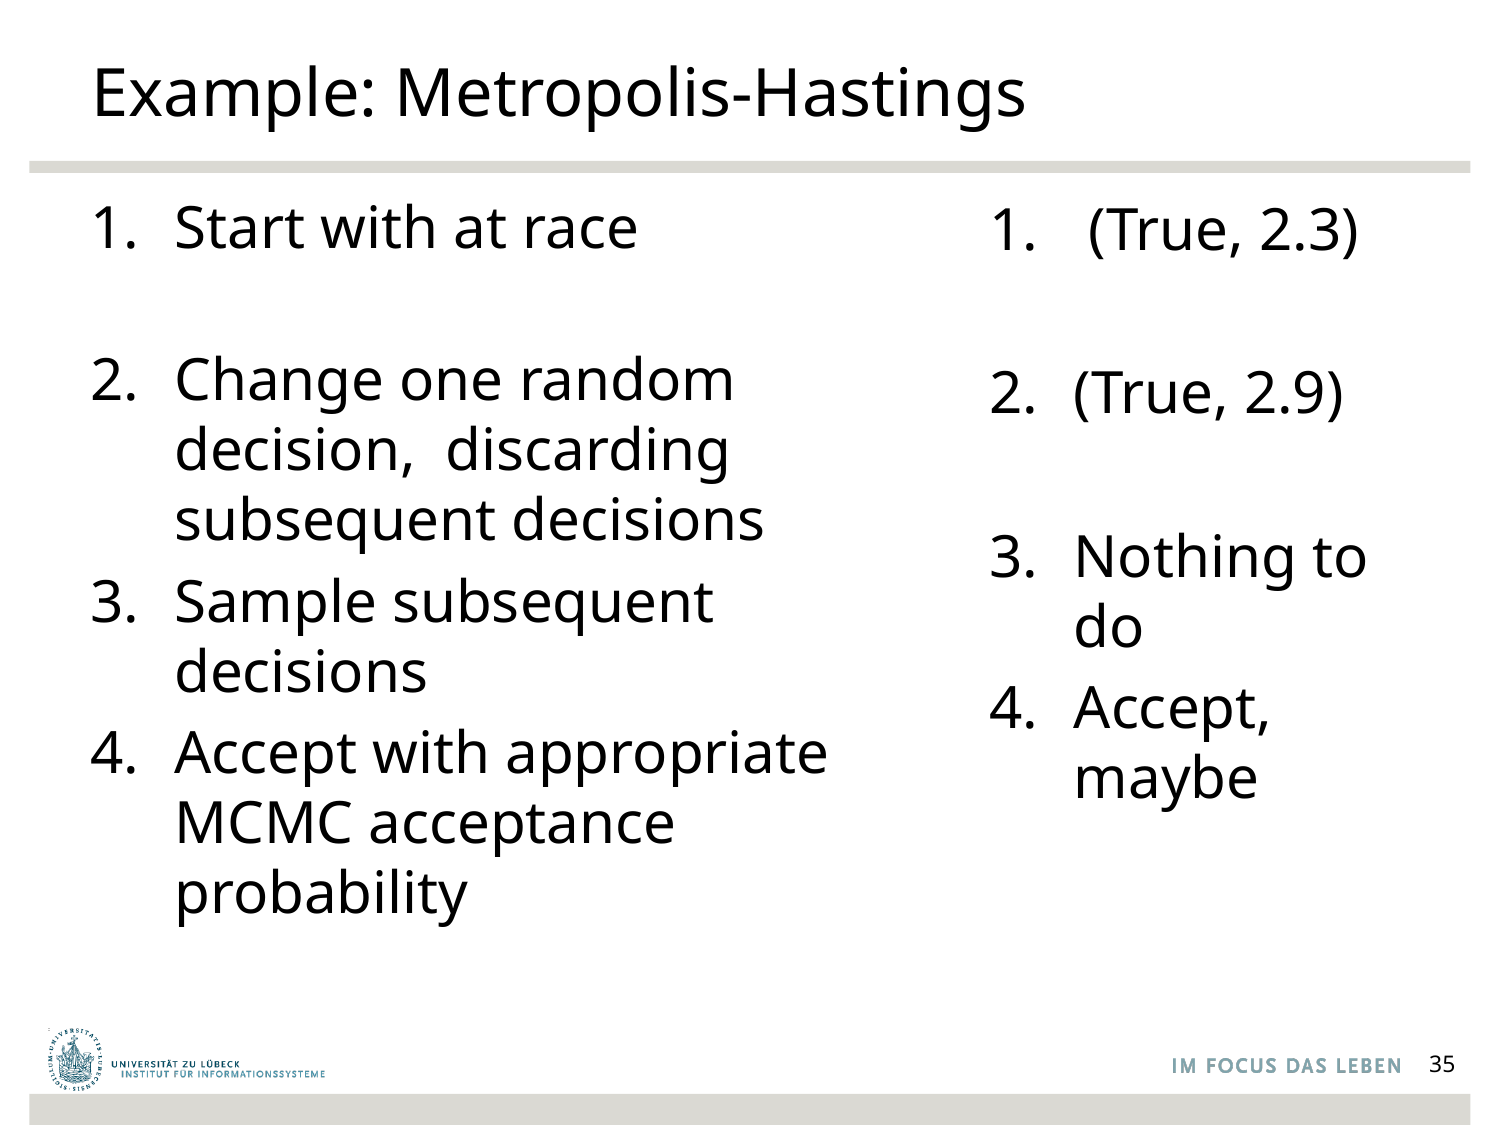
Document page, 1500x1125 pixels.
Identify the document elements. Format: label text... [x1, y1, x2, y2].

title Example: Metropolis-Hastings [76, 42, 1427, 126]
list Start with at race Change one random decision, discarding subsequent decisions Sample subsequent decisions Accept with appropriate MCMC acceptance probability [75, 183, 928, 1022]
slide_number 35 [1305, 1050, 1471, 1083]
picture [1173, 1058, 1305, 1073]
list (True, 2.3) (True, 2.9) Nothing to do Accept, maybe [974, 184, 1425, 1024]
